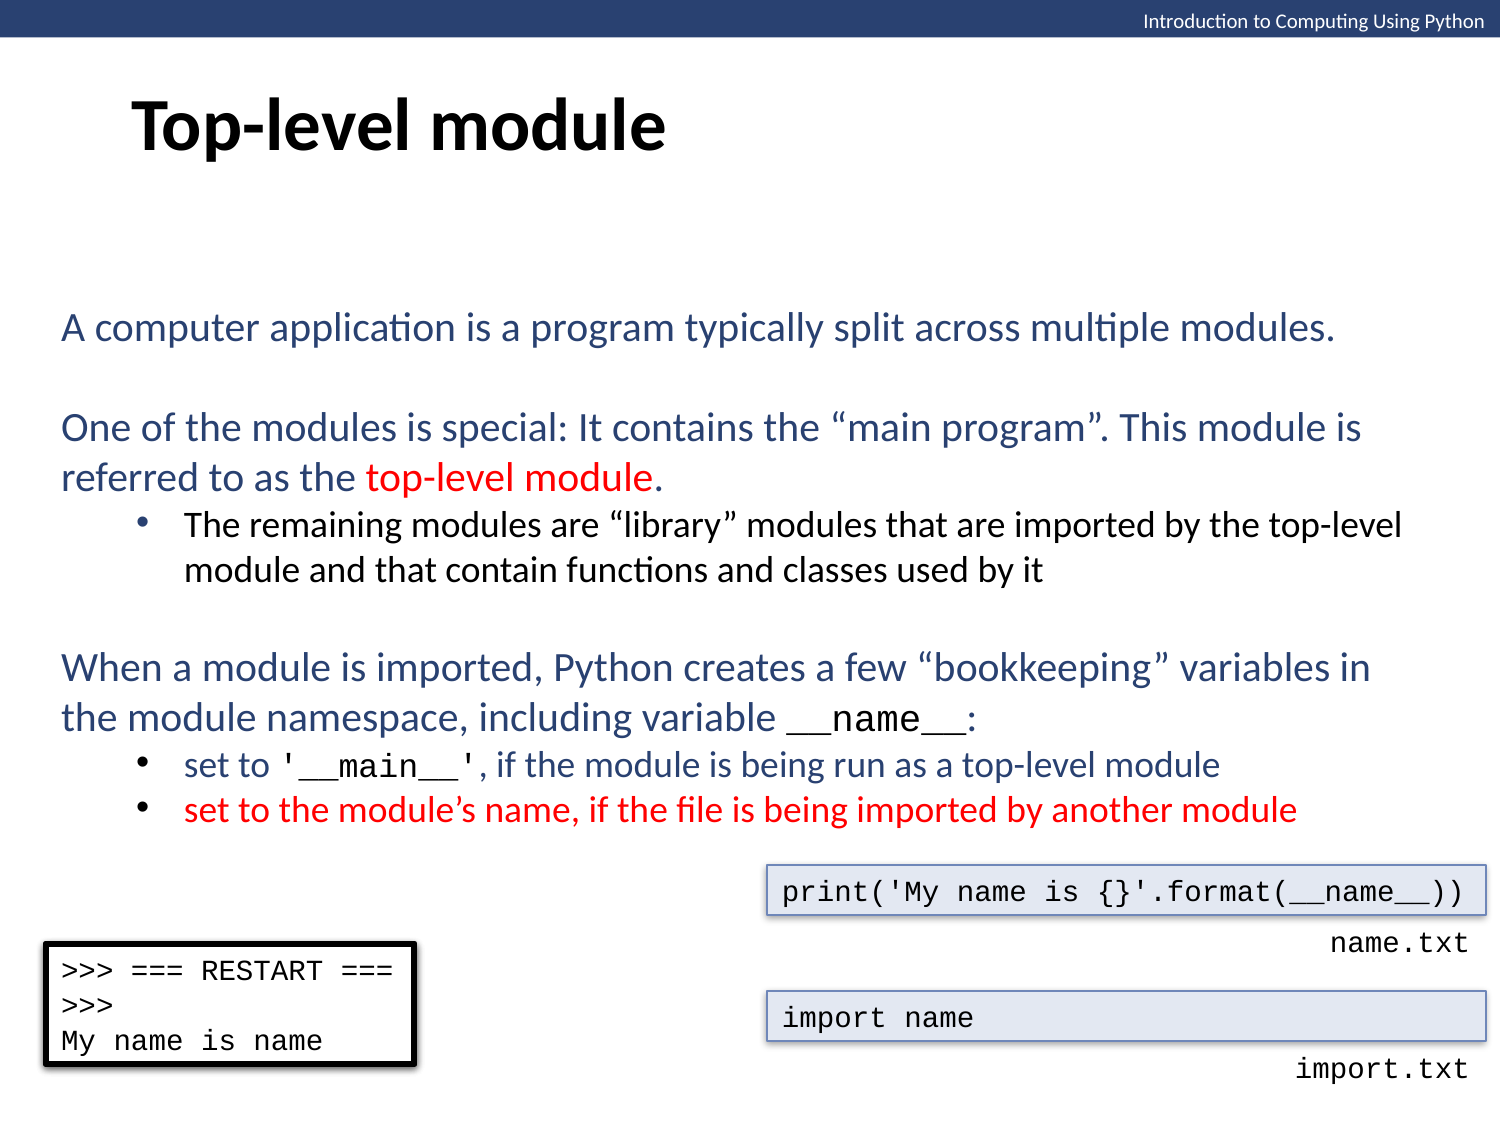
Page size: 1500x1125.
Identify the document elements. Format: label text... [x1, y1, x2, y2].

text_box import name [766, 990, 1487, 1042]
text_box name.txt [1315, 915, 1486, 966]
text_box A computer application is a program typically split across multiple modules. One of the modules is special: It contains the “main program”. This module is referred to as the top-level module. The remaining modules are “library” modules that are imported by the top-level module and that contain functions and classes used by it When a module is imported, Python creates a few “bookkeeping” variables in the module namespace, including variable __name__: set to '__main__', if the module is being run as a top-level module set to the module’s name, if the file is being imported by another module [46, 291, 1443, 837]
text_box >>> === RESTART === >>> My name is name [45, 943, 415, 1064]
text_box import.txt [1279, 1041, 1486, 1092]
text_box Top-level module [116, 0, 1500, 242]
text_box print('My name is {}'.format(__name__)) [766, 864, 1487, 916]
text_box [0, 0, 116, 38]
